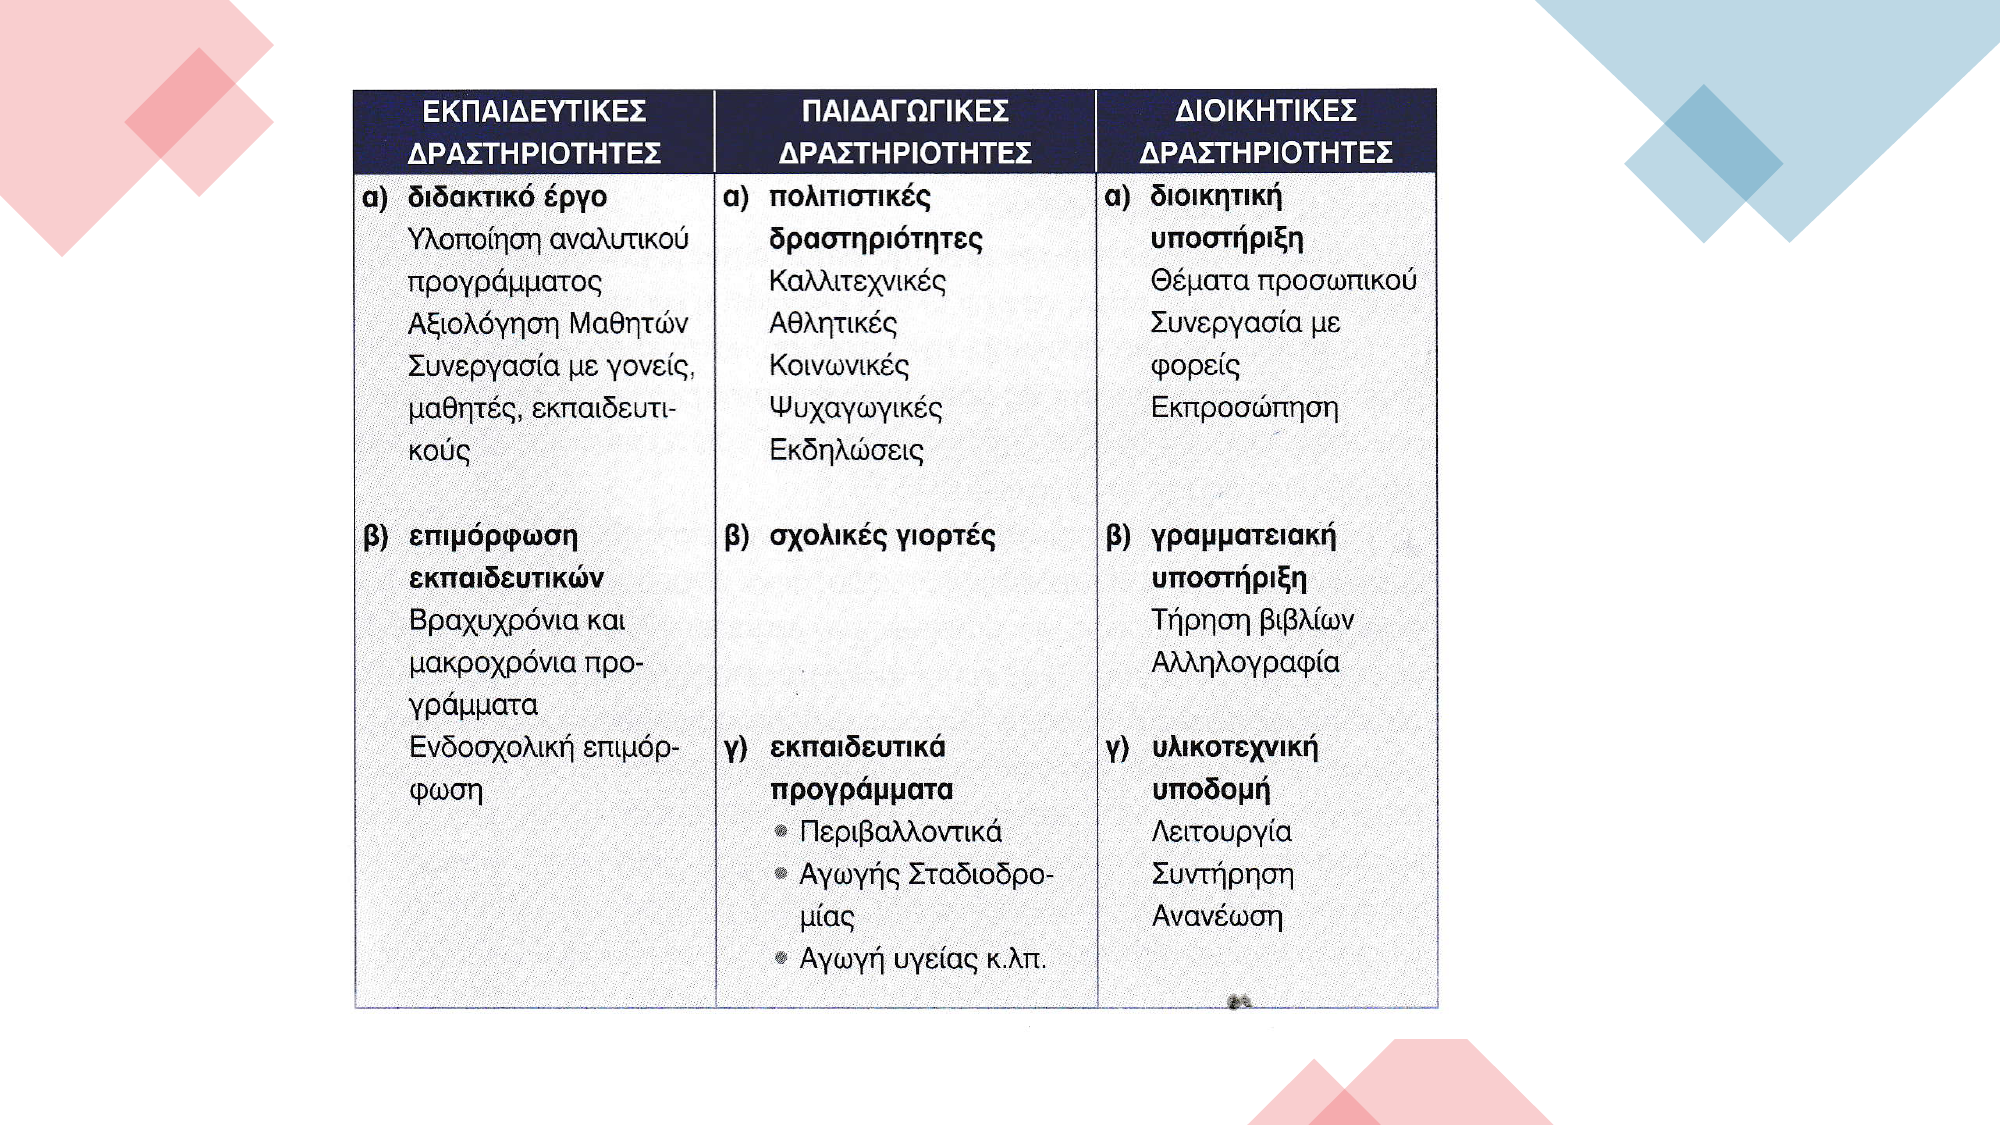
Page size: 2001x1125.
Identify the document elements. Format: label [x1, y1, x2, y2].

text_box [0, 0, 2000, 1125]
text_box [1245, 1057, 1383, 1125]
picture [301, 75, 1505, 1039]
text_box [0, 0, 276, 259]
text_box [1622, 124, 1746, 245]
text_box [1533, 0, 2000, 245]
text_box [1345, 1039, 1556, 1125]
text_box [122, 45, 276, 199]
